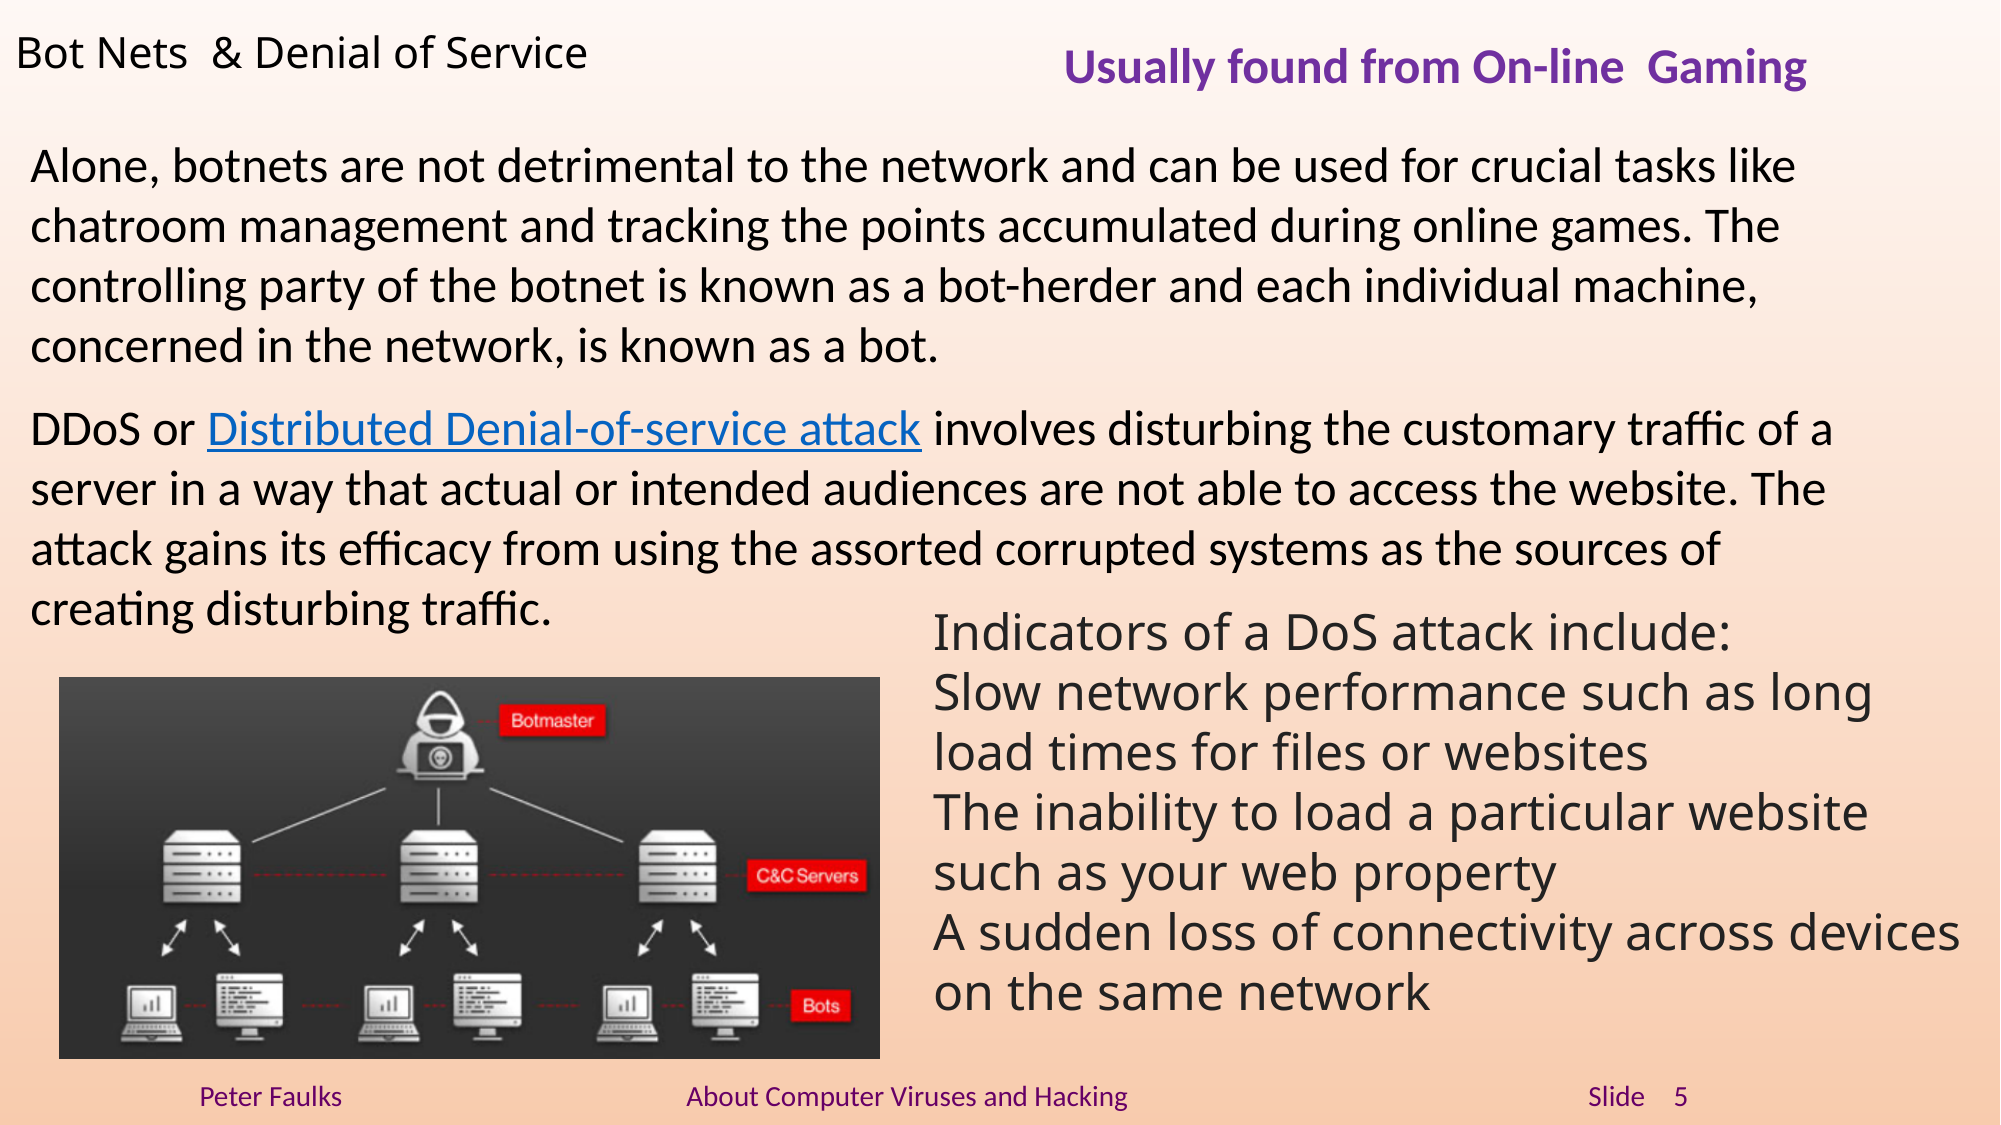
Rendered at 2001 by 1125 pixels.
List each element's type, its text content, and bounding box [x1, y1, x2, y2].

title Bot Nets & Denial of Service [0, 0, 1725, 86]
text_box Usually found from On-line Gaming [1048, 25, 2000, 101]
picture [59, 677, 880, 1060]
text_box DDoS or Distributed Denial-of-service attack involves disturbing the customary traffic of a server in a way that actual or intended audiences are not able to access the website. The attack gains its efficacy from using the assorted corrupted systems as the sources of creating disturbing traffic. [15, 387, 1857, 643]
text_box Alone, botnets are not detrimental to the network and can be used for crucial tasks like chatroom management and tracking the points accumulated during online games. The controlling party of the botnet is known as a bot-herder and each individual machine, concerned in the network, is known as a bot. [15, 124, 1830, 387]
text_box Indicators of a DoS attack include: Slow network performance such as long load times for files or websites The inability to load a particular website such as your web property A sudden loss of connectivity across devices on the same network [918, 593, 2000, 1029]
text_box Peter Faulks About Computer Viruses and Hacking Slide 5 [184, 1069, 1984, 1120]
